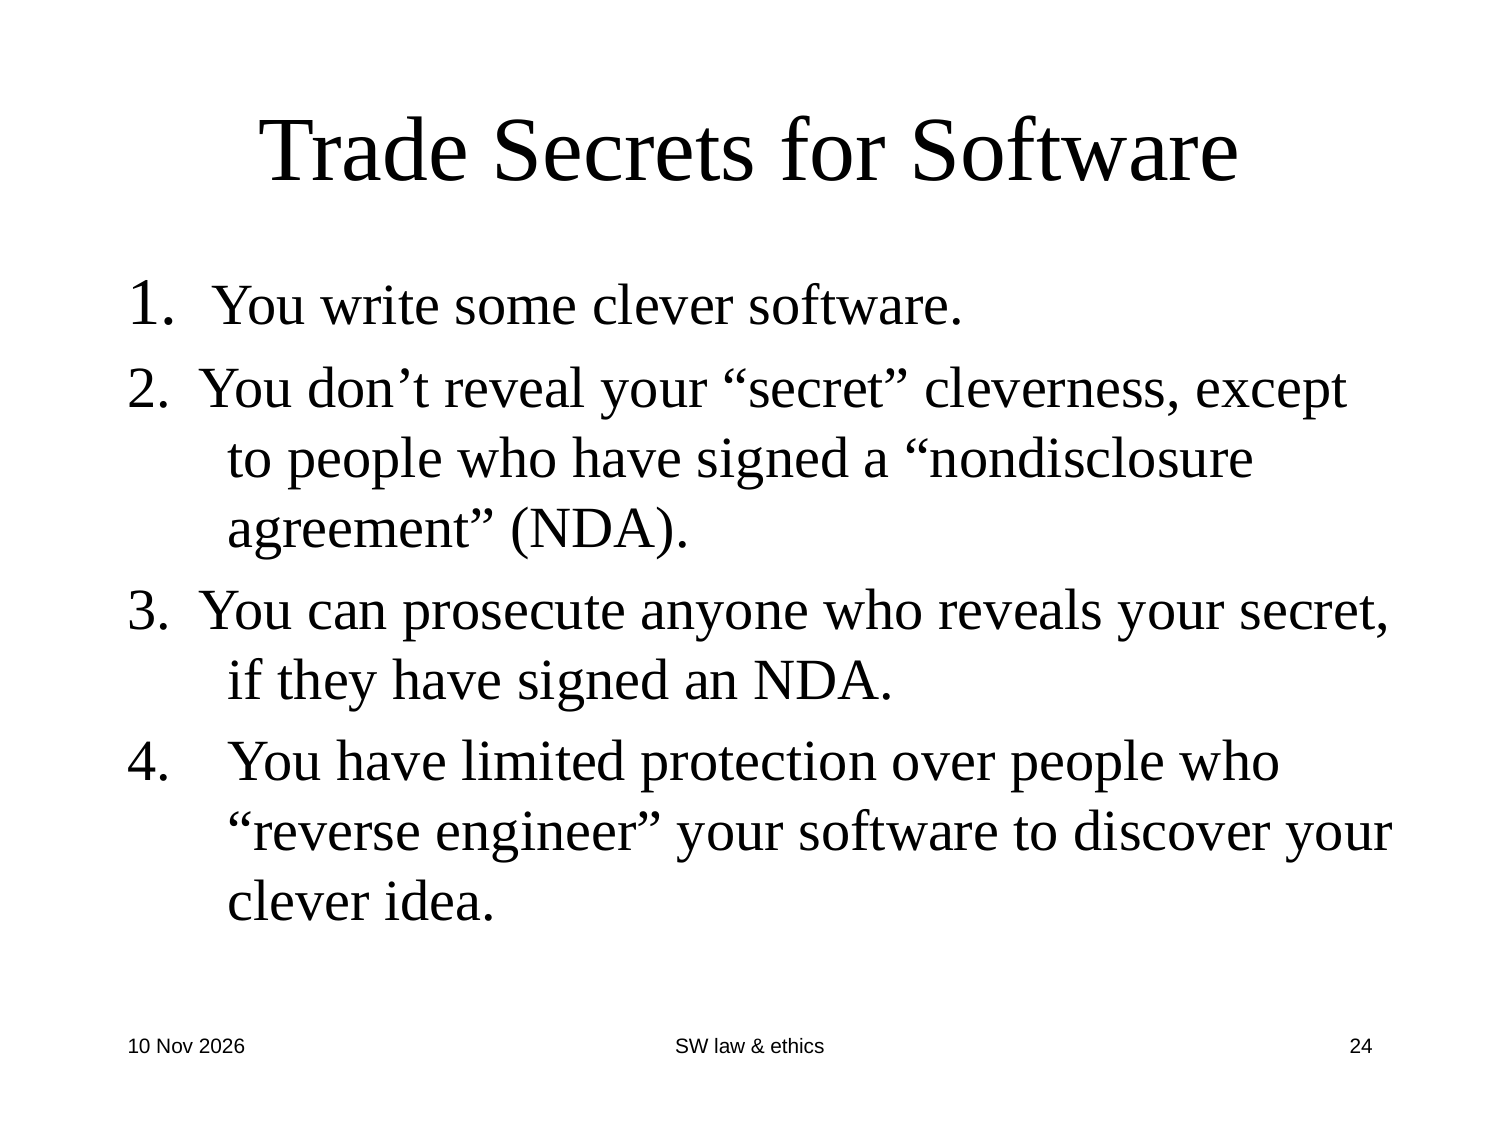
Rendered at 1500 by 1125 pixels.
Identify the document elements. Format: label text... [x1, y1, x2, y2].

footer SW law & ethics [512, 1024, 988, 1101]
slide_number 12-Sep-16 [112, 1024, 426, 1101]
list 1. You write some clever software. 2. You don’t reveal your “secret” cleverness, except to people who have signed a “nondisclosure agreement” (NDA). 3. You can prosecute anyone who reveals your secret, if they have signed an NDA. You have limited protection over people who “reverse engineer” your software to discover your clever idea. [112, 249, 1412, 1035]
title Trade Secrets for Software [112, 50, 1388, 238]
slide_number 24 [1074, 1024, 1388, 1101]
